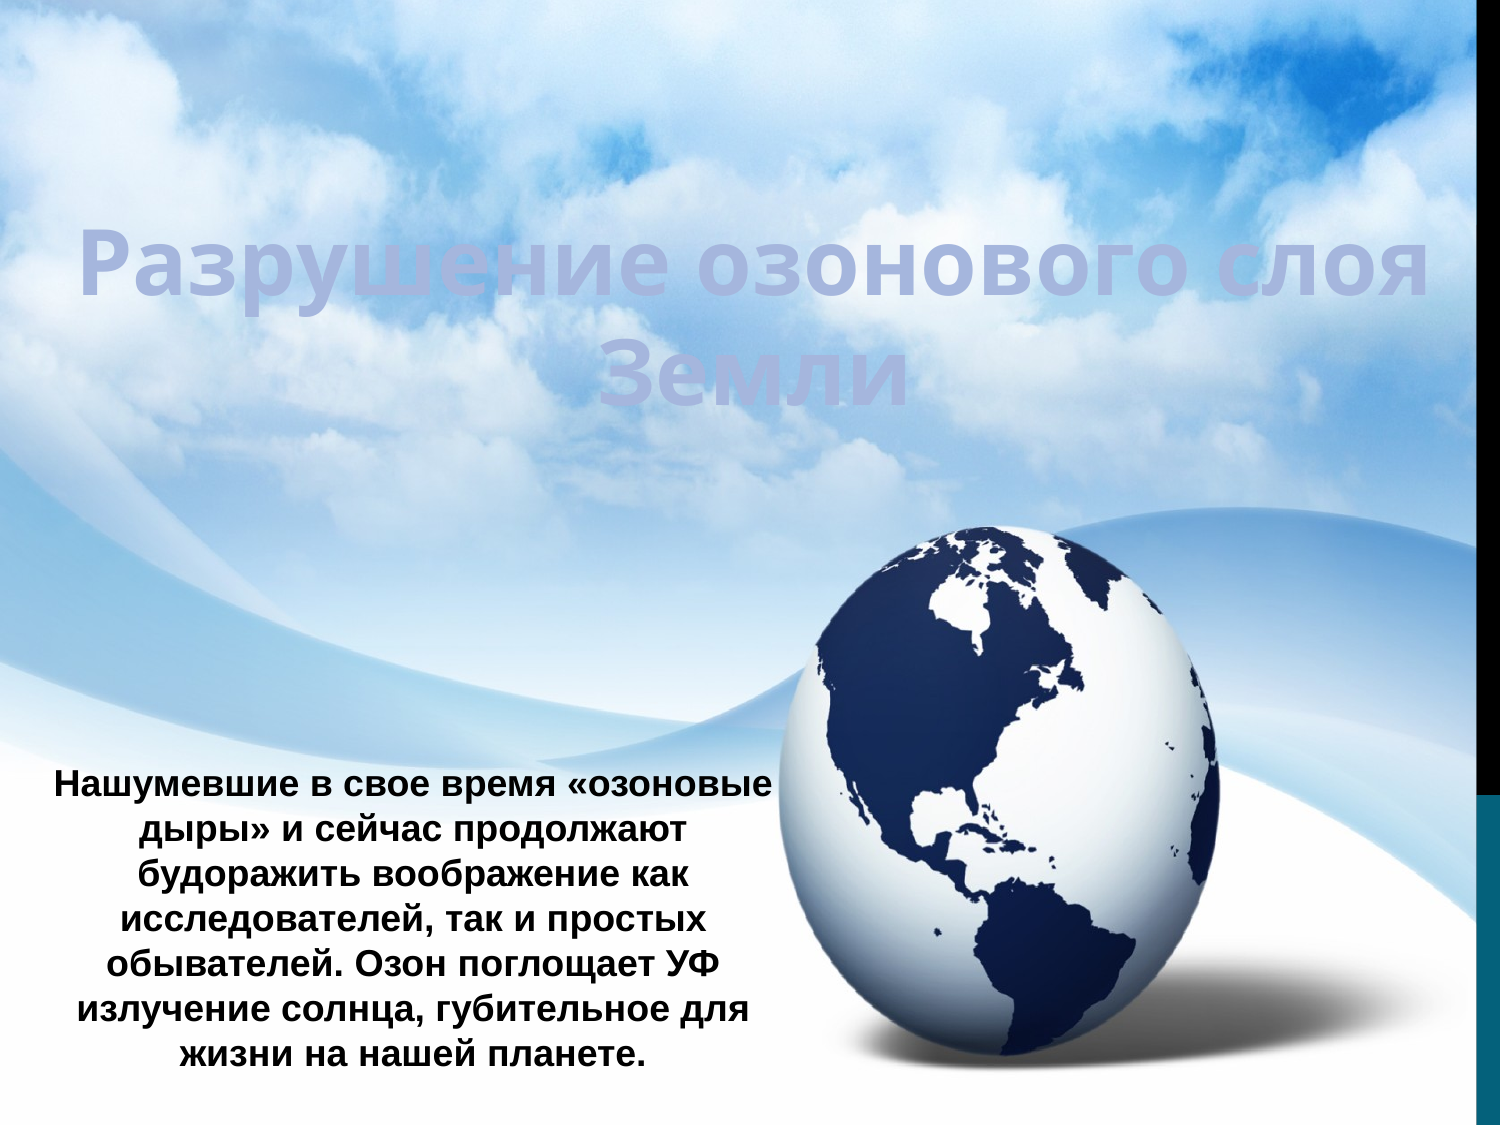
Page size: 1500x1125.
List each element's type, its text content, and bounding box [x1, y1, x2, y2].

subtitle Разрушение озонового слоя Земли [5, 196, 1500, 539]
text_box Нашумевшие в свое время «озоновые дыры» и сейчас продолжают будоражить воображение как исследователей, так и простых обывателей. Озон поглощает УФ излучение солнца, губительное для жизни на нашей планете. [29, 751, 798, 1082]
picture [0, 0, 1476, 1125]
